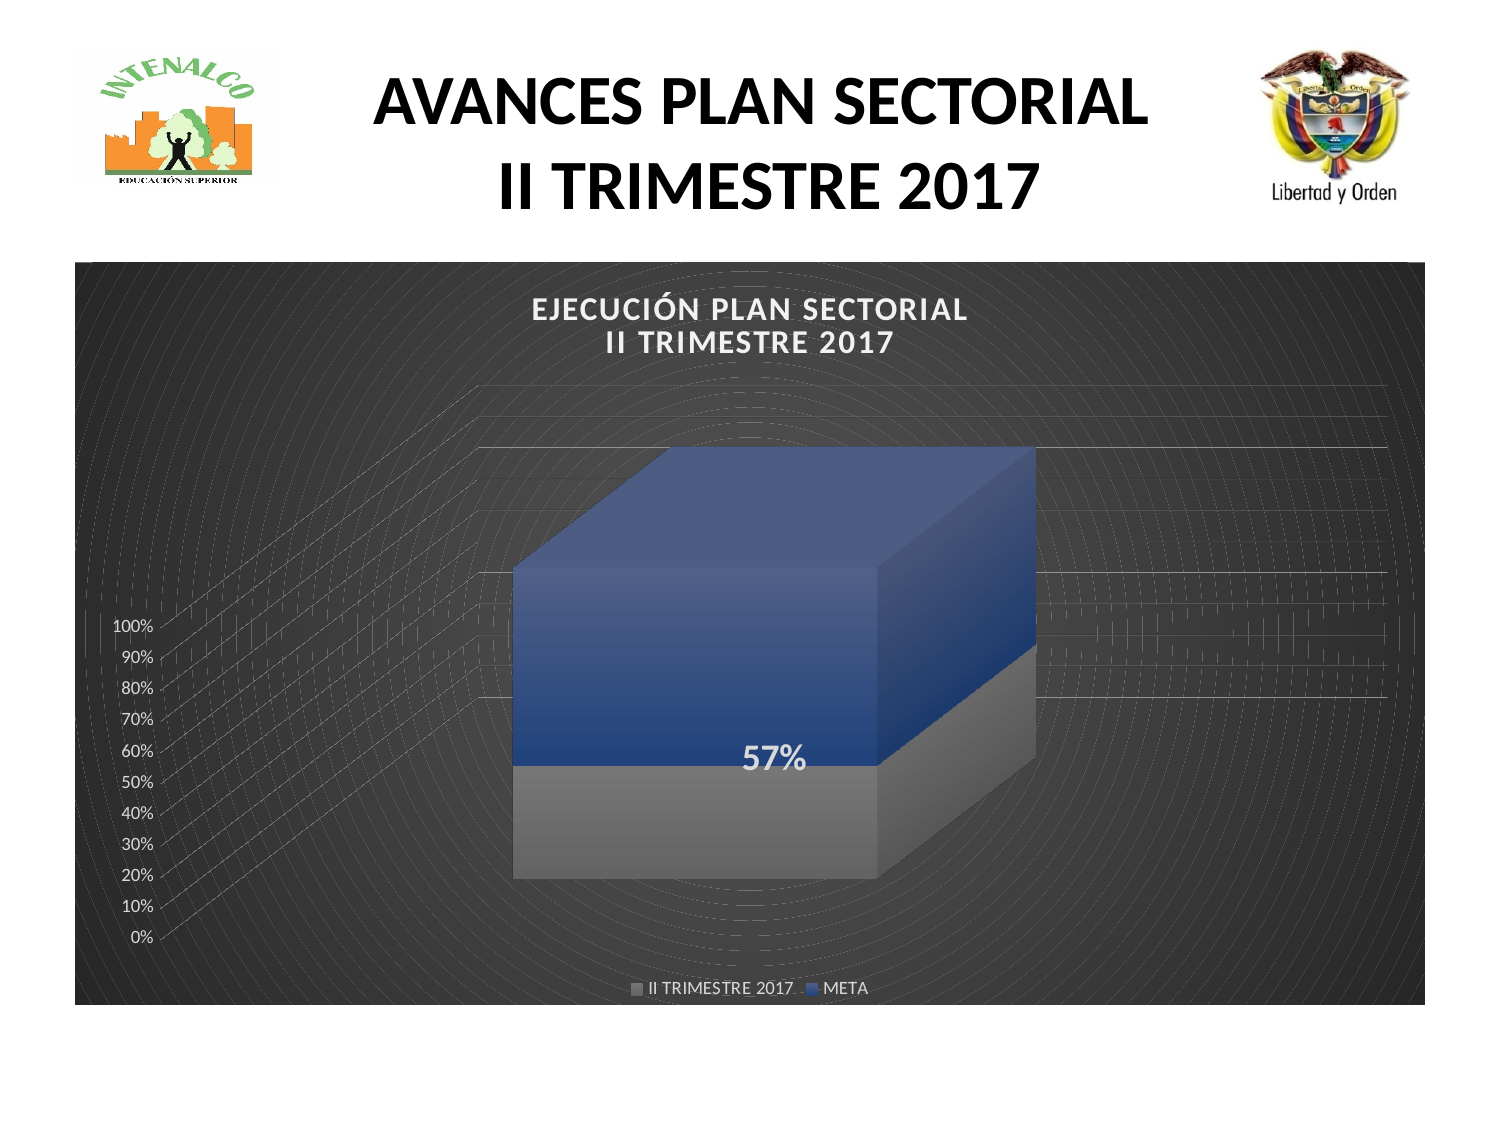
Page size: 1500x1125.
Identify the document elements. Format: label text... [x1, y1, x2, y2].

title AVANCES PLAN SECTORIAL II TRIMESTRE 2017 [253, 45, 1270, 233]
picture [1270, 47, 1412, 208]
chart [74, 262, 1426, 1006]
picture [76, 48, 253, 186]
